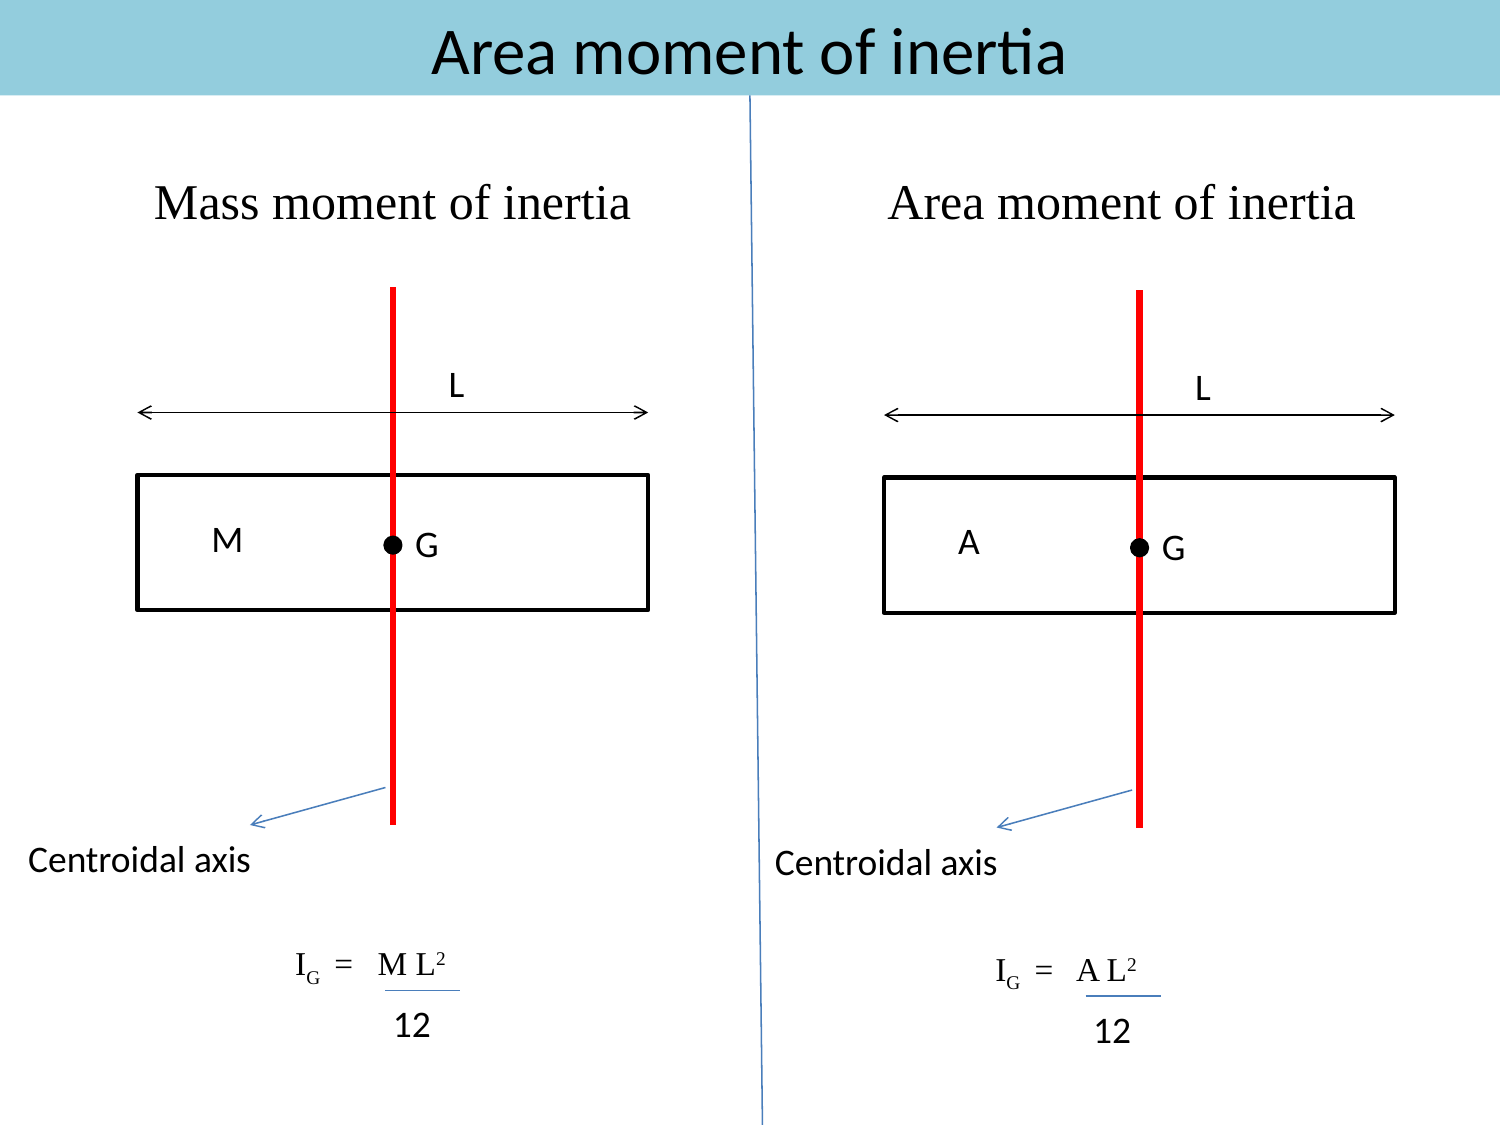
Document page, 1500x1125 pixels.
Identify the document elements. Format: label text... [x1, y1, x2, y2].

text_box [749, 95, 763, 1125]
title Area moment of inertia [0, 0, 1500, 96]
text_box [1130, 539, 1135, 557]
text_box A [943, 509, 1018, 570]
text_box [135, 473, 388, 612]
text_box 12 [1078, 998, 1180, 1059]
text_box [882, 475, 1135, 615]
text_box [1144, 475, 1397, 615]
text_box M [196, 507, 272, 568]
text_box IG = A L2 [980, 940, 1301, 1001]
text_box 12 [378, 992, 480, 1053]
text_box L [1180, 355, 1255, 414]
text_box G [400, 512, 475, 573]
text_box Mass moment of inertia [139, 162, 647, 238]
text_box IG = M L2 [280, 935, 600, 996]
text_box Centroidal axis [766, 830, 1234, 891]
text_box [398, 473, 650, 612]
text_box G [1147, 515, 1222, 575]
text_box Area moment of inertia [872, 162, 1372, 238]
text_box L [433, 352, 509, 411]
text_box [383, 536, 388, 554]
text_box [996, 789, 1133, 828]
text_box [249, 787, 386, 826]
text_box Centroidal axis [13, 827, 487, 888]
